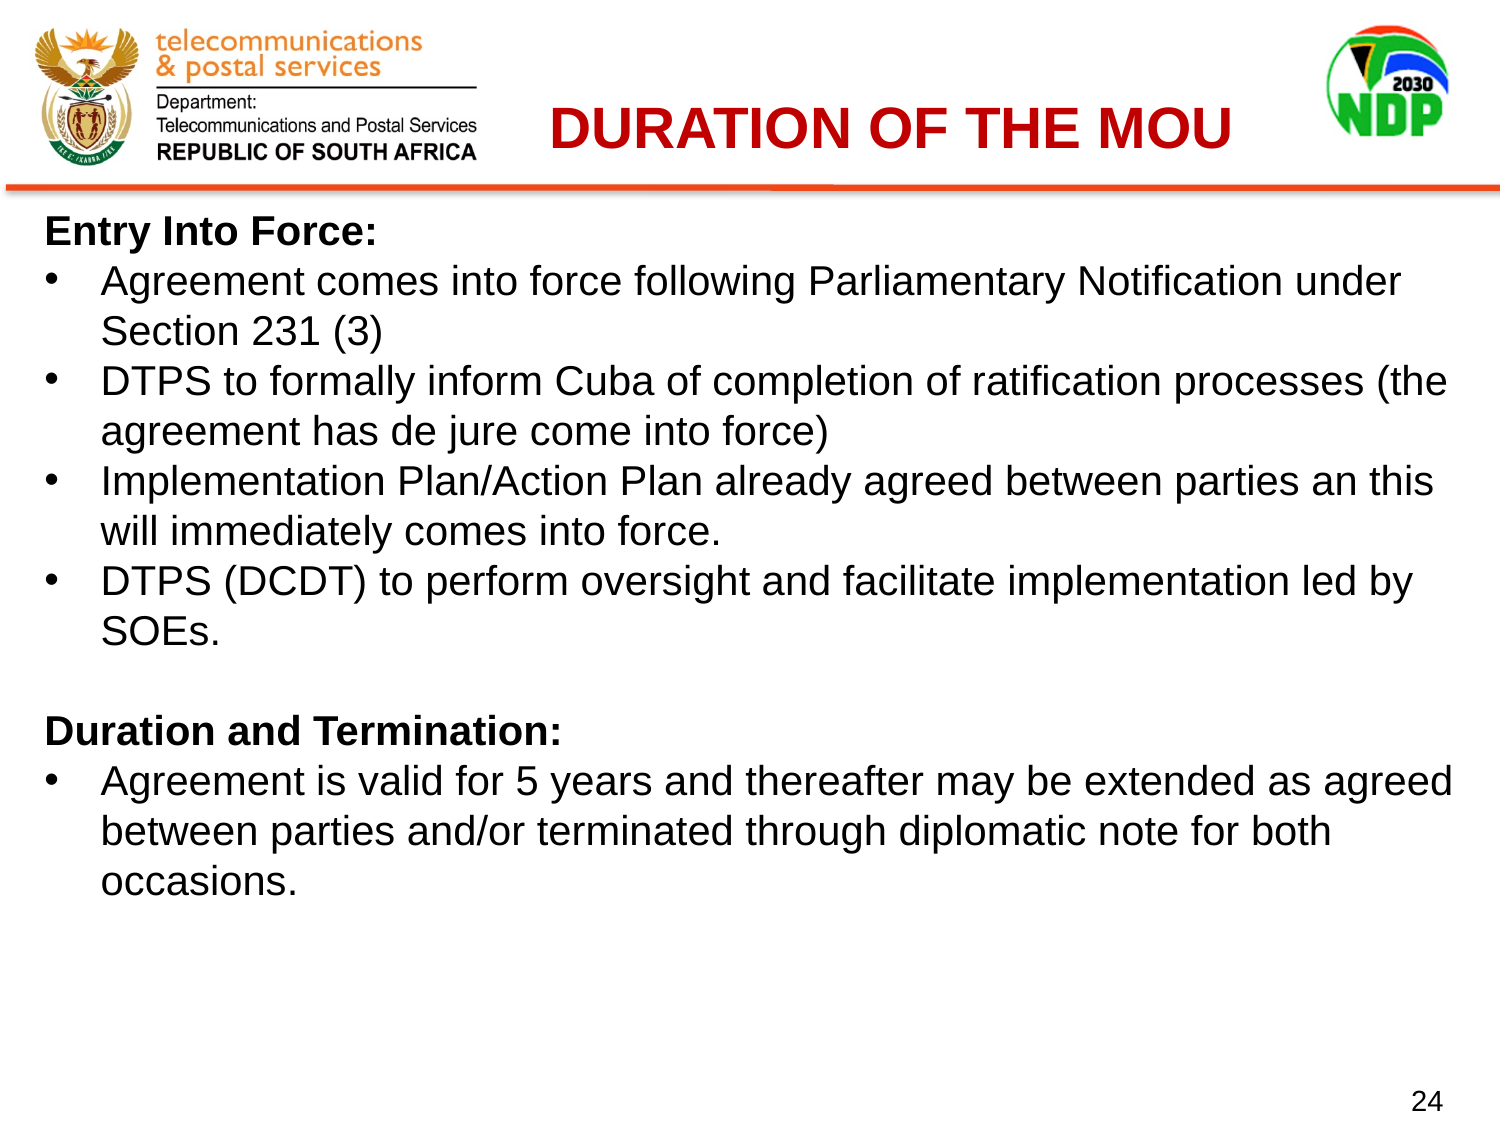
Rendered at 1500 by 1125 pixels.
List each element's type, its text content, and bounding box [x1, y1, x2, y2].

text_box Entry Into Force: Agreement comes into force following Parliamentary Notification under Section 231 (3) DTPS to formally inform Cuba of completion of ratification processes (the agreement has de jure come into force) Implementation Plan/Action Plan already agreed between parties an this will immediately comes into force. DTPS (DCDT) to perform oversight and facilitate implementation led by SOEs. Duration and Termination: Agreement is valid for 5 years and thereafter may be extended as agreed between parties and/or terminated through diplomatic note for both occasions. [29, 197, 1483, 912]
slide_number 24 [1197, 1074, 1459, 1125]
text_box DURATION OF THE MOU [534, 82, 1266, 168]
picture [29, 18, 485, 173]
picture [1315, 7, 1465, 156]
